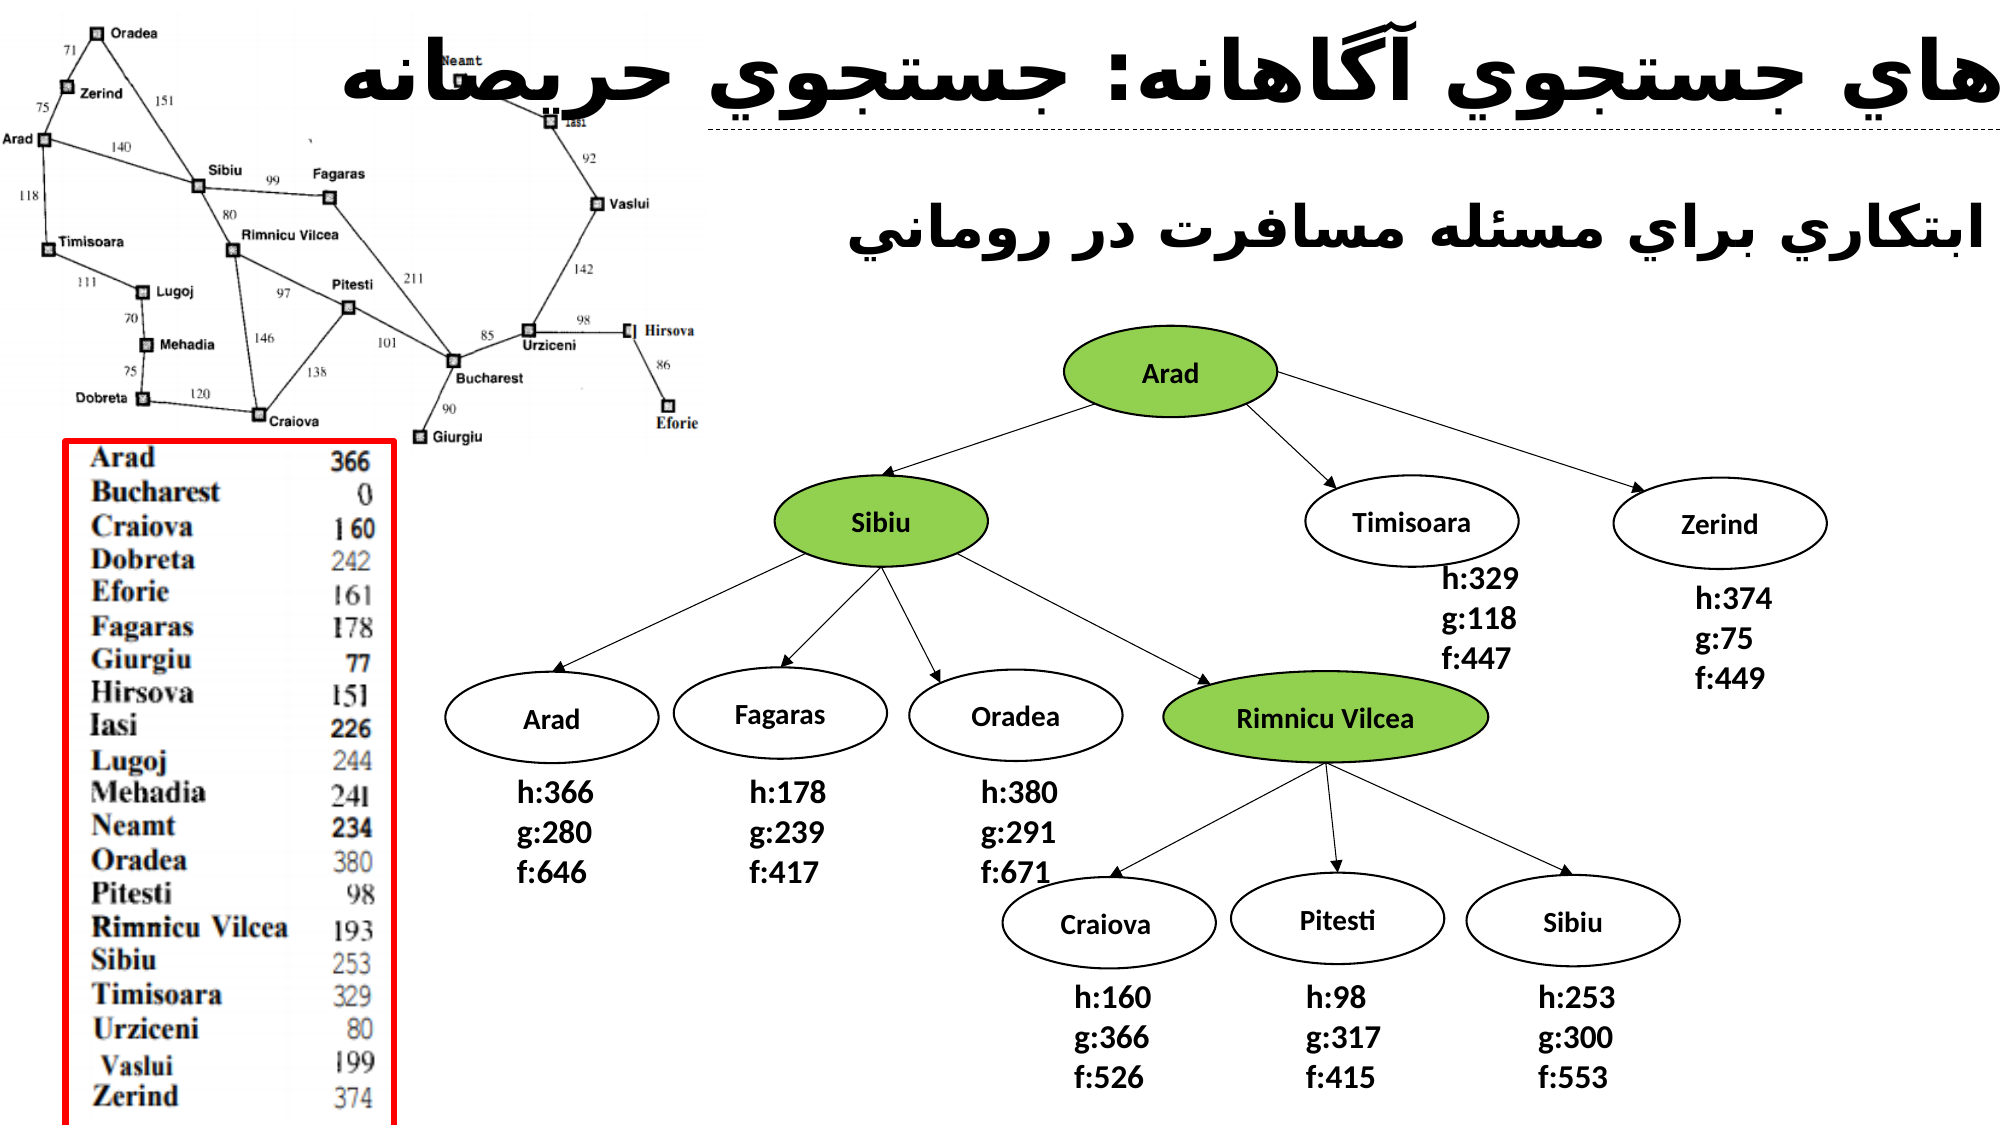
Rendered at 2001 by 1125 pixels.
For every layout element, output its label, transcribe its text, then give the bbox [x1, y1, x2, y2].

text_box Oradea [908, 676, 1124, 762]
text_box h:366 g:280 f:646 [502, 762, 610, 897]
text_box h:253 g:300 f:553 [1523, 967, 1631, 1103]
text_box h:98 g:317 f:415 [1291, 967, 1396, 1103]
text_box Pitesti [1229, 875, 1446, 966]
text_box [1326, 762, 1574, 875]
text_box Sibiu [1465, 873, 1681, 967]
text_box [780, 566, 881, 668]
picture [0, 9, 707, 1125]
text_box Fagaras [672, 668, 889, 760]
text_box استراتژي هاي جستجوي آگاهانه: جستجوي حريصانه [707, 9, 2000, 125]
text_box Craiova [1001, 875, 1217, 967]
text_box h:380 g:291 f:671 [966, 762, 1074, 897]
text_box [1109, 762, 1326, 878]
text_box Arad [444, 670, 660, 762]
text_box Timisoara [1304, 492, 1520, 568]
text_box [956, 553, 1211, 685]
text_box Rimnicu Vilcea [1162, 670, 1490, 762]
text_box مثال: تابع ابتكاري براي مسئله مسافرت در روماني [831, 181, 2000, 267]
text_box h:178 g:239 f:417 [734, 762, 842, 897]
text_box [881, 566, 941, 684]
text_box Arad [1062, 324, 1279, 419]
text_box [1246, 403, 1277, 489]
text_box Sibiu [773, 474, 989, 566]
text_box Zerind [1612, 476, 1828, 568]
text_box h:160 g:366 f:526 [1059, 967, 1167, 1103]
text_box h:329 g:118 f:447 [1426, 548, 1534, 684]
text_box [1277, 371, 1645, 492]
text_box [1326, 762, 1338, 873]
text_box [881, 403, 1096, 476]
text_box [551, 553, 806, 672]
text_box h:374 g:75 f:449 [1680, 568, 1788, 704]
